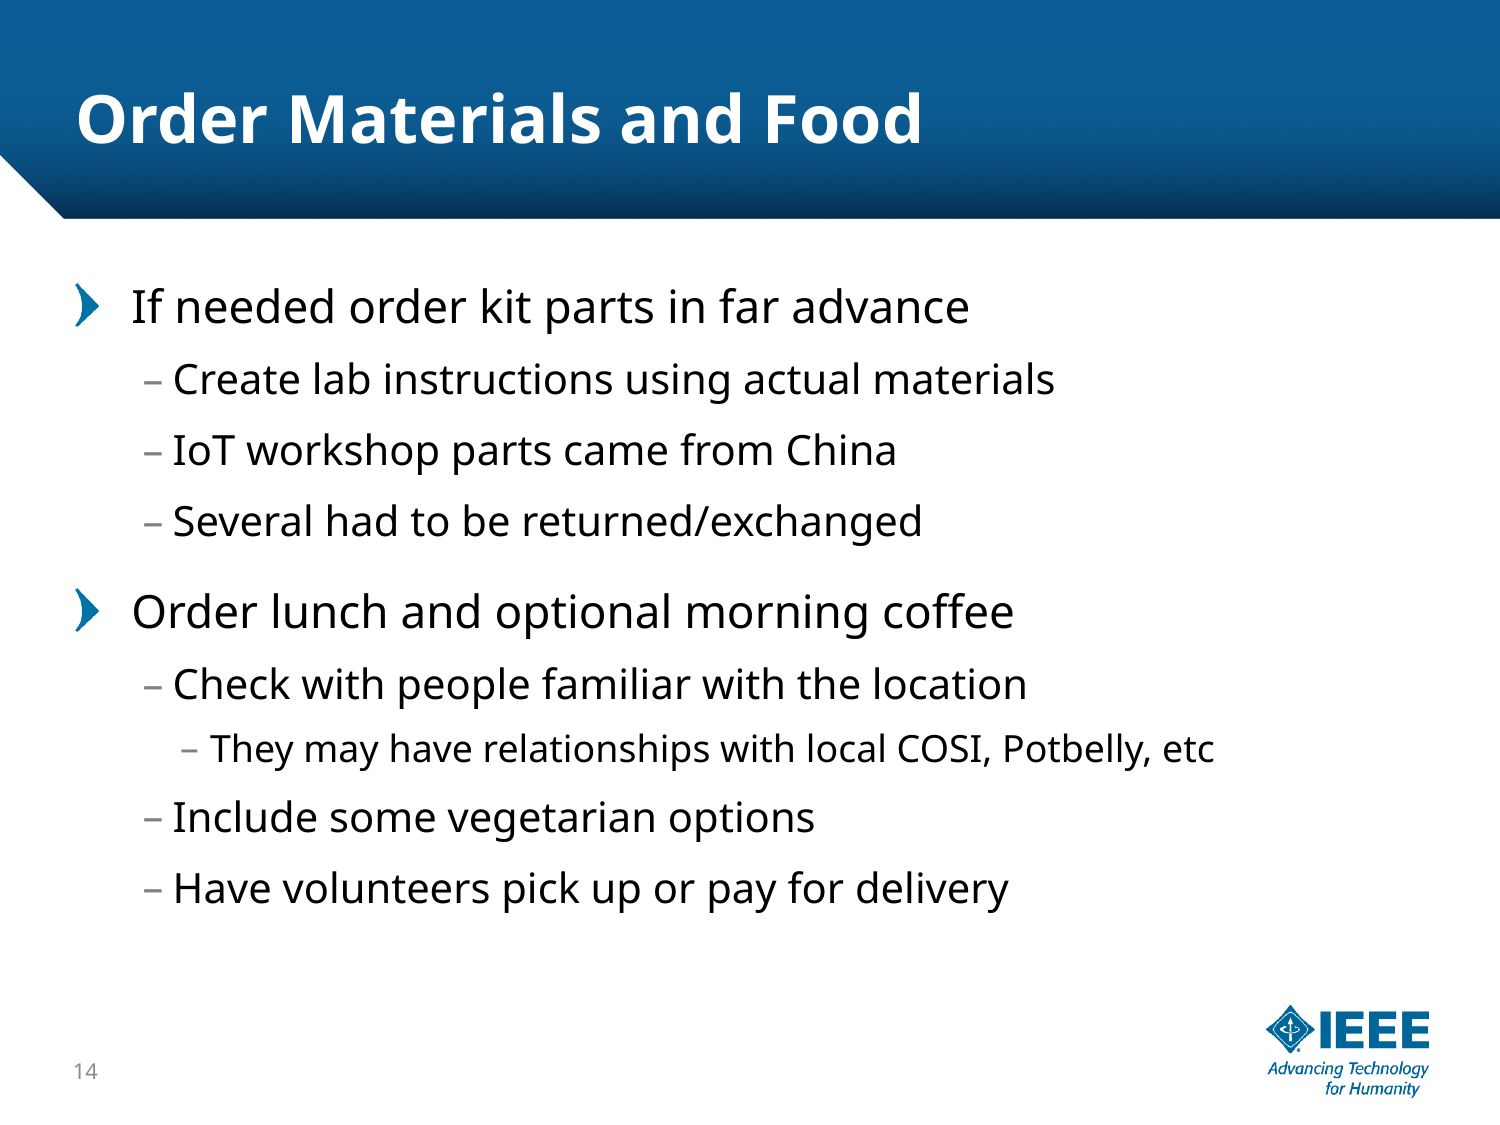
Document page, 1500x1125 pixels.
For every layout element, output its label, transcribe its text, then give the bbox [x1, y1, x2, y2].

list If needed order kit parts in far advance Create lab instructions using actual materials IoT workshop parts came from China Several had to be returned/exchanged Order lunch and optional morning coffee Check with people familiar with the location They may have relationships with local COSI, Potbelly, etc Include some vegetarian options Have volunteers pick up or pay for delivery [60, 269, 1436, 987]
title Order Materials and Food [60, 32, 1436, 202]
slide_number 14 [72, 1042, 132, 1103]
picture [0, 0, 1500, 1125]
